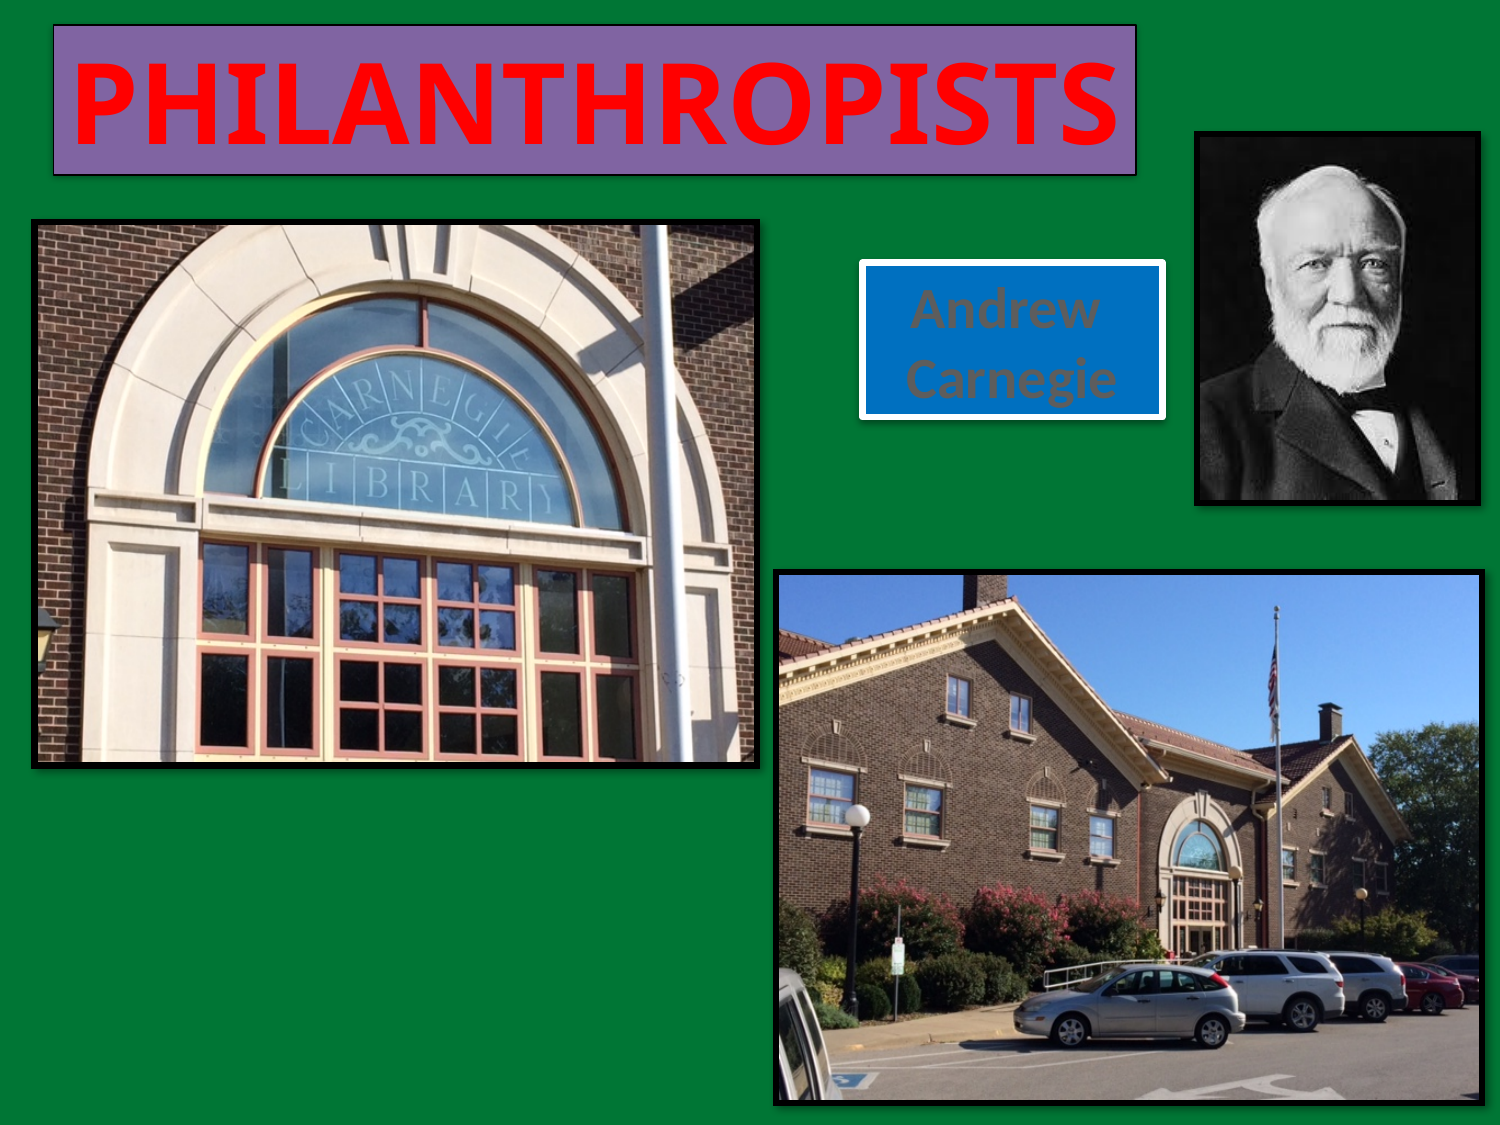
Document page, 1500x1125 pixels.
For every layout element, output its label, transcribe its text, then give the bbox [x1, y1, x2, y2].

picture [1199, 137, 1476, 501]
picture [37, 224, 755, 763]
text_box Andrew Carnegie [859, 259, 1166, 420]
text_box PHILANTHROPISTS [53, 24, 1137, 176]
picture [778, 574, 1480, 1101]
